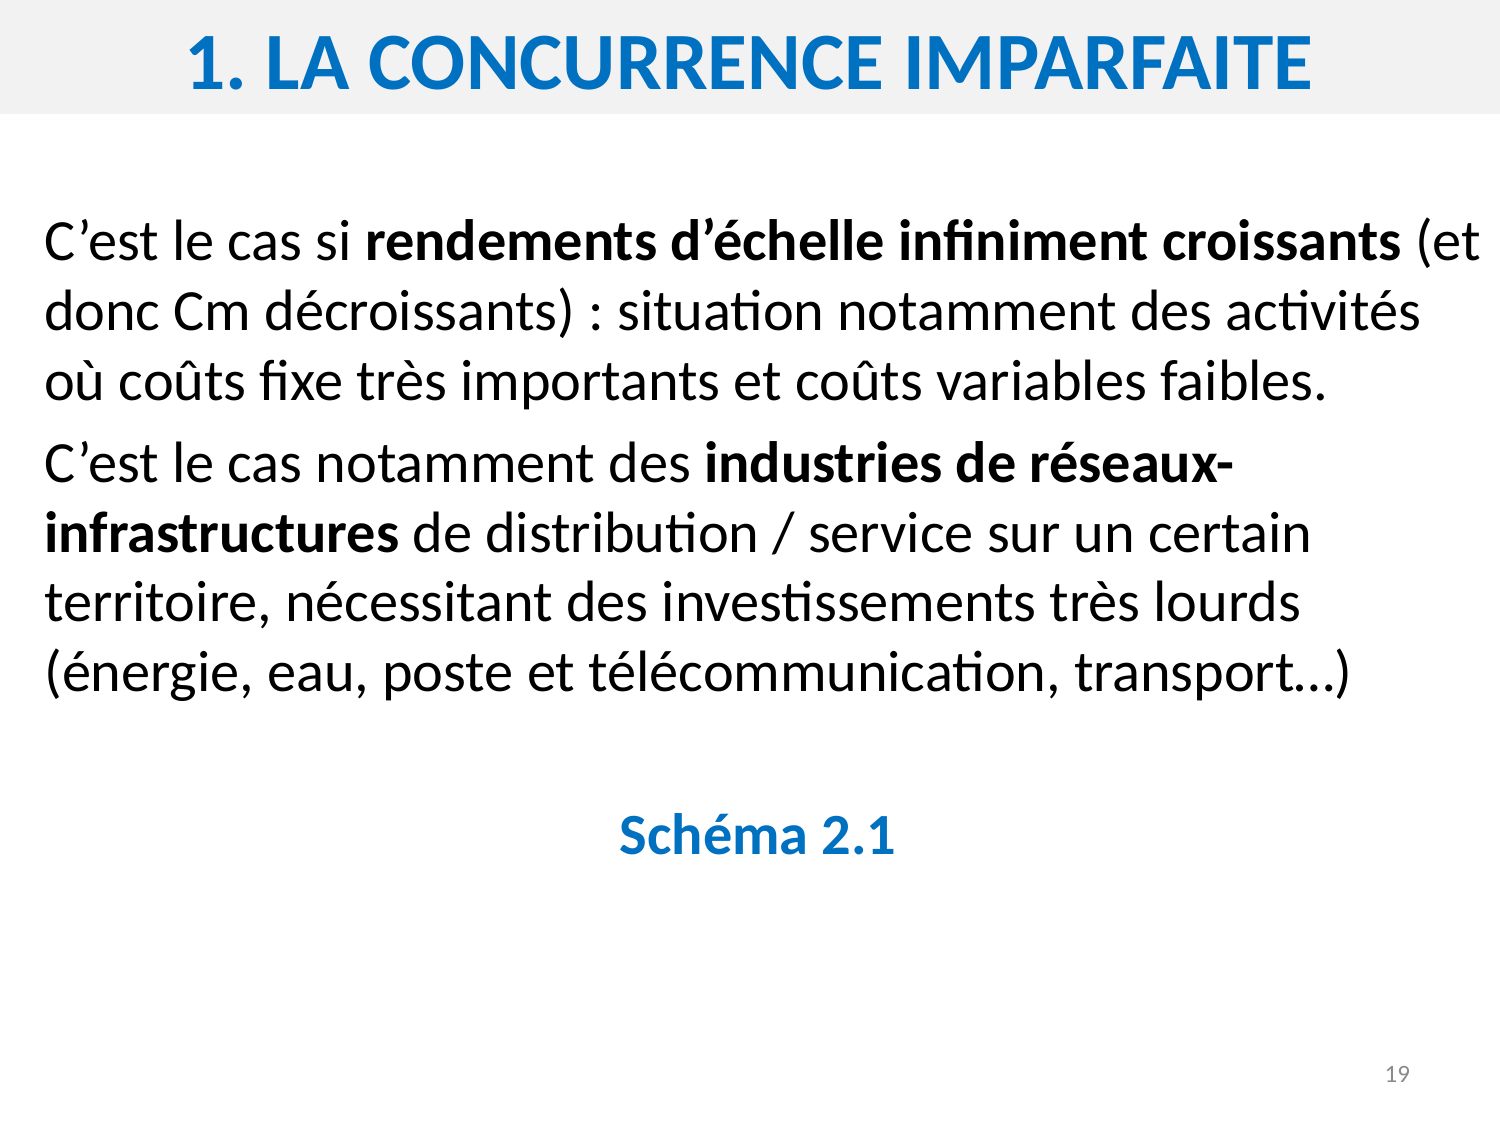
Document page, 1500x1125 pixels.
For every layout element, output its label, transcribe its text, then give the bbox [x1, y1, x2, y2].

text_box 1. La concurrence imparfaite [0, 0, 1500, 114]
slide_number 19 [1074, 1042, 1425, 1103]
subtitle C’est le cas si rendements d’échelle infiniment croissants (et donc Cm décroissants) : situation notamment des activités où coûts fixe très importants et coûts variables faibles. C’est le cas notamment des industries de réseaux-infrastructures de distribution / service sur un certain territoire, nécessitant des investissements très lourds (énergie, eau, poste et télécommunication, transport…) Schéma 2.1 [29, 114, 1500, 1125]
